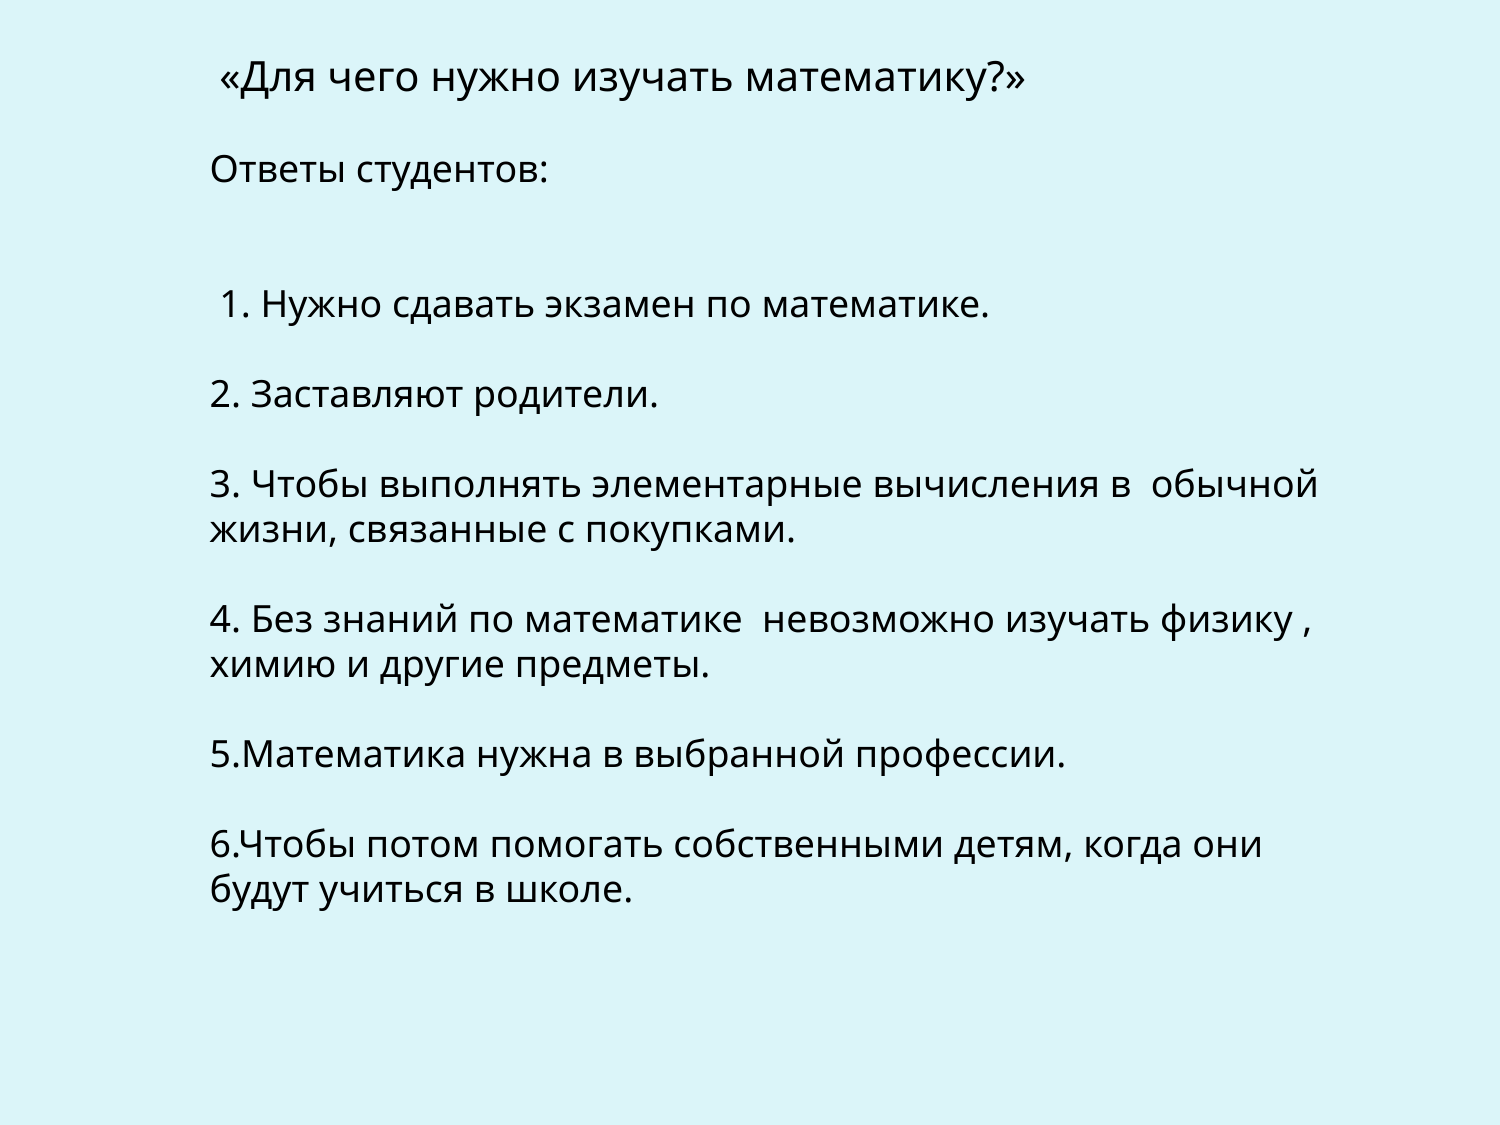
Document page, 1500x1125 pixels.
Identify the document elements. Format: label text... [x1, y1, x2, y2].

text_box «Для чего нужно изучать математику?» Ответы студентов: 1. Нужно сдавать экзамен по математике. 2. Заставляют родители. 3. Чтобы выполнять элементарные вычисления в обычной жизни, связанные с покупками. 4. Без знаний по математике невозможно изучать физику , химию и другие предметы. 5.Математика нужна в выбранной профессии. 6.Чтобы потом помогать собственными детям, когда они будут учиться в школе. [194, 42, 1376, 1125]
